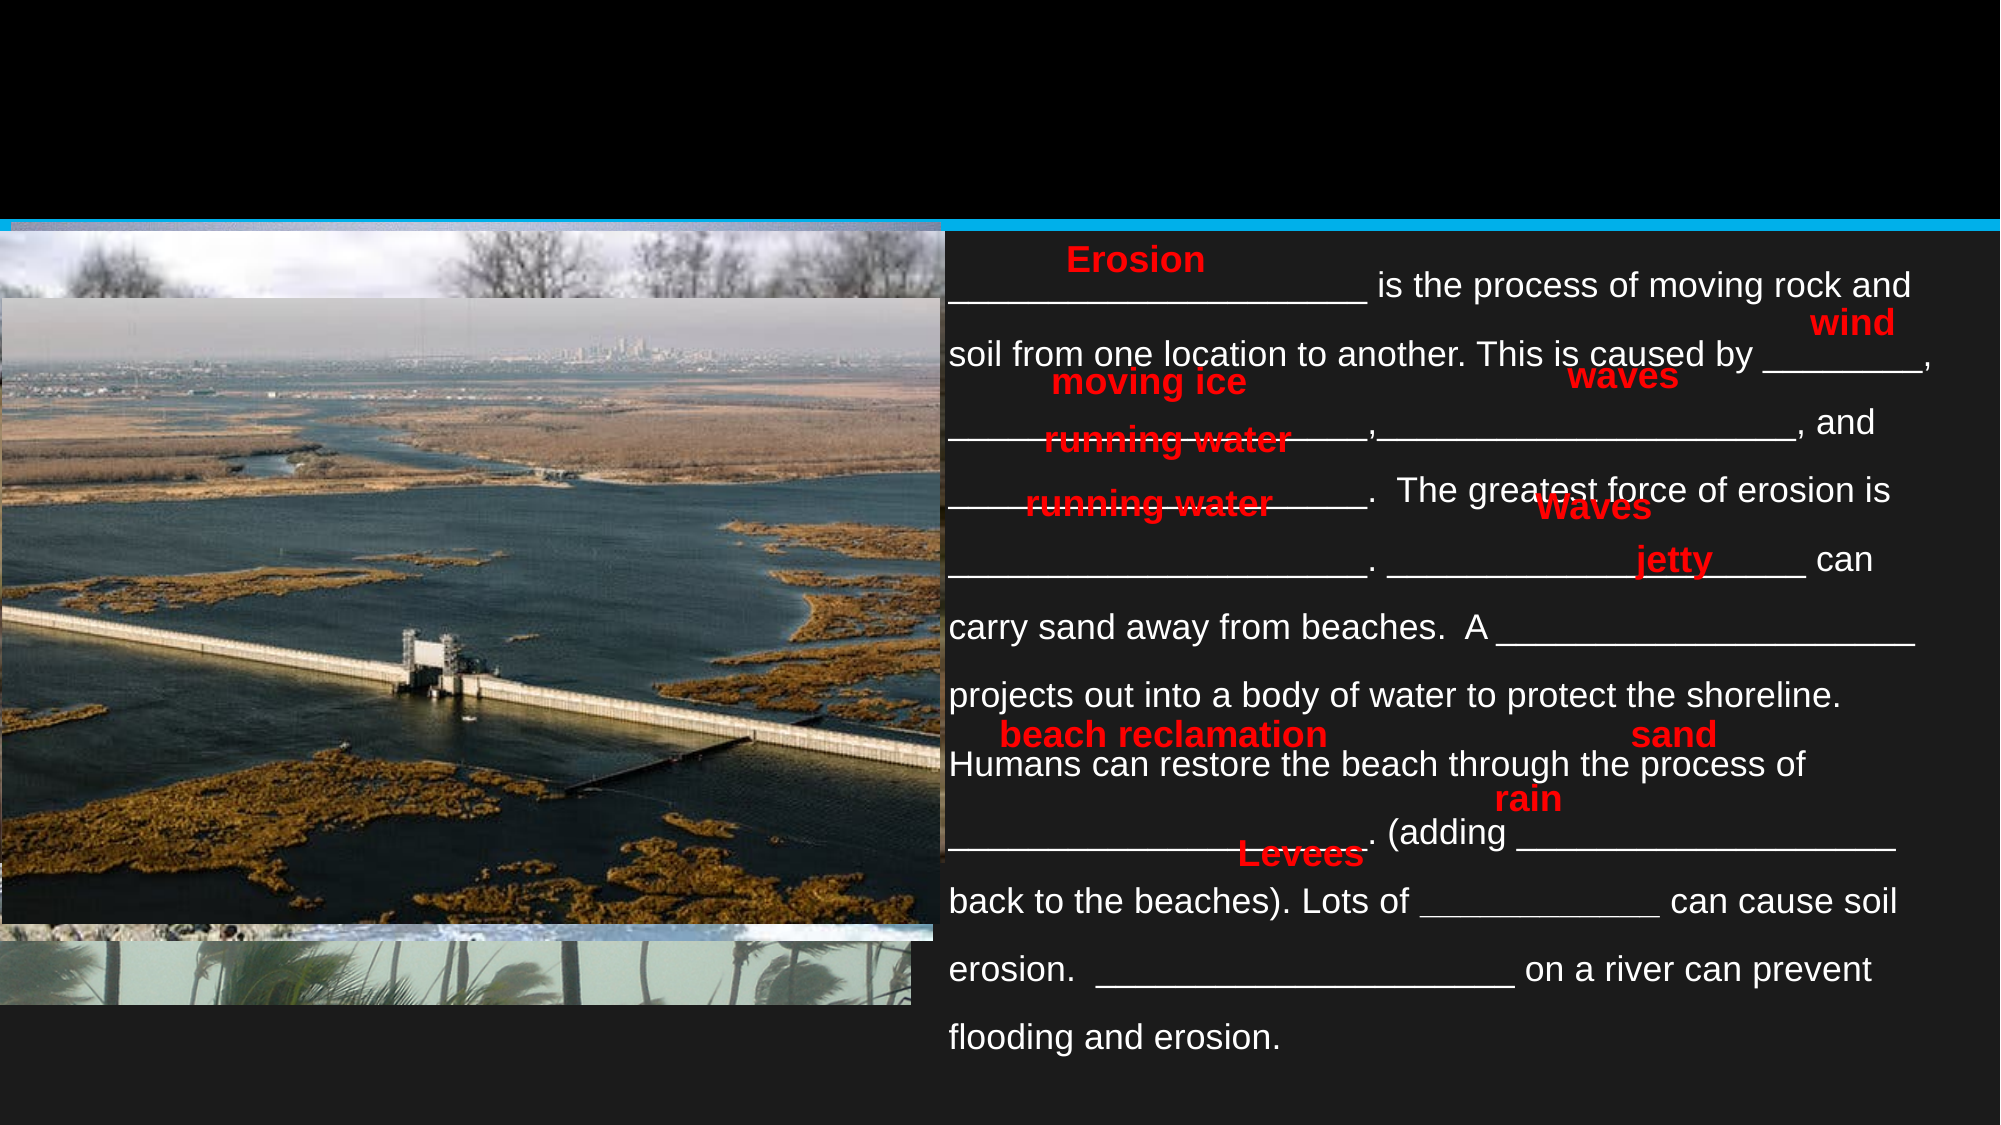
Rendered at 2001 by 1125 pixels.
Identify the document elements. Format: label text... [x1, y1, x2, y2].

text_box beach reclamation [945, 702, 1399, 763]
text_box Levees [1066, 821, 1536, 882]
text_box wind [1618, 291, 2000, 351]
text_box jetty [1439, 527, 1909, 588]
list _____________________ is the process of moving rock and soil from one location to another. This is caused by ________, _____________________,_____________________, and _____________________. The greatest force of erosion is _____________________. _____________________ can carry sand away from beaches. A _____________________ projects out into a body of water to protect the shoreline. Humans can restore the beach through the process of _____________________. (adding ___________________ back to the beaches). Lots of ____________ can cause soil erosion. _____________________ on a river can prevent flooding and erosion. [933, 228, 1957, 1125]
text_box waves [1388, 343, 1858, 404]
text_box rain [1294, 766, 1764, 827]
text_box running water [945, 471, 1384, 532]
text_box Erosion [941, 227, 1371, 288]
text_box running water [945, 407, 1403, 468]
text_box sand [1439, 702, 1909, 763]
picture [0, 223, 945, 1005]
text_box Waves [1359, 474, 1829, 534]
text_box moving ice [945, 349, 1384, 407]
